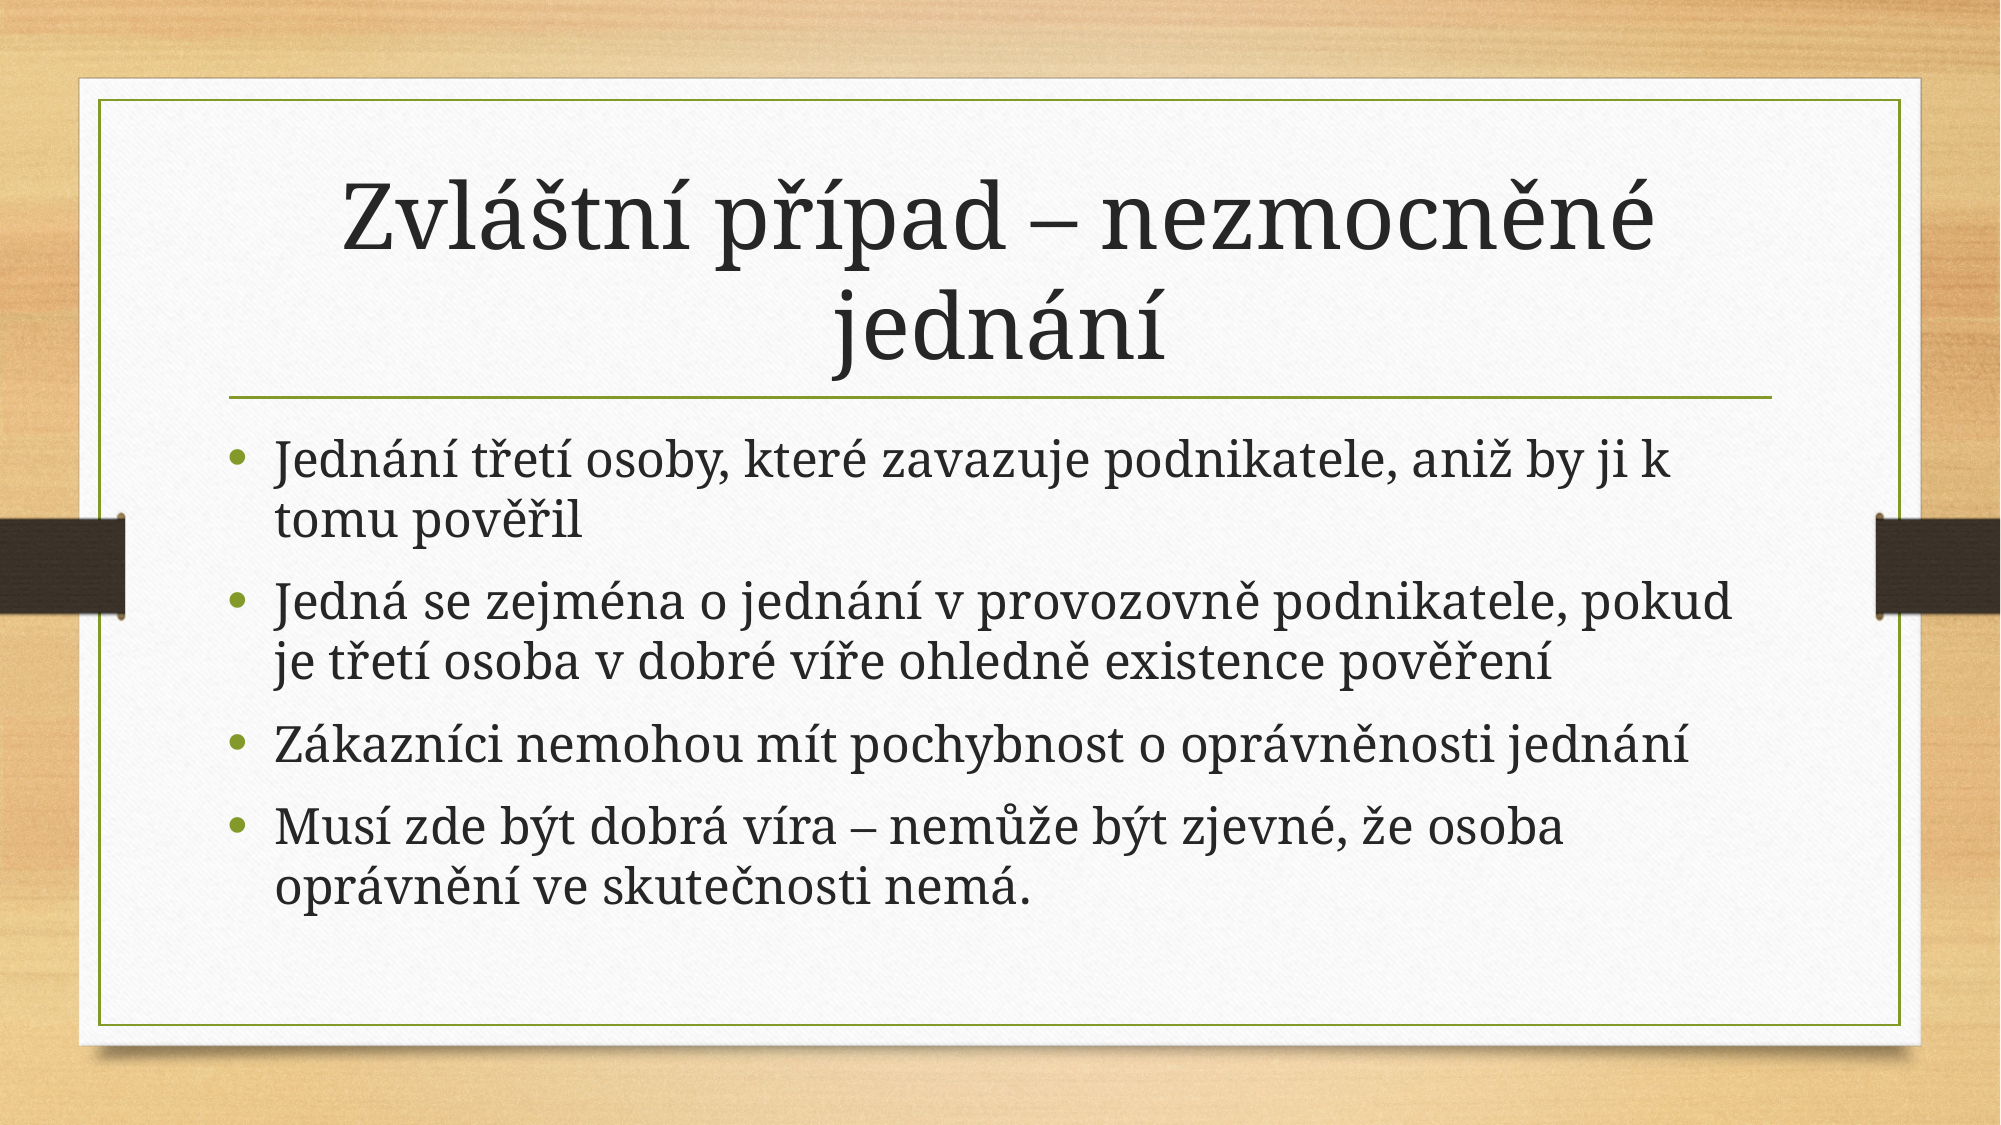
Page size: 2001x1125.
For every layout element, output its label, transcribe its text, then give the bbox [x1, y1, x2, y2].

picture [0, 0, 2001, 1125]
title Zvláštní případ – nezmocněné jednání [212, 161, 1788, 375]
list Jednání třetí osoby, které zavazuje podnikatele, aniž by ji k tomu pověřil Jedná se zejména o jednání v provozovně podnikatele, pokud je třetí osoba v dobré víře ohledně existence pověření Zákazníci nemohou mít pochybnost o oprávněnosti jednání Musí zde být dobrá víra – nemůže být zjevné, že osoba oprávnění ve skutečnosti nemá. [212, 419, 1788, 964]
